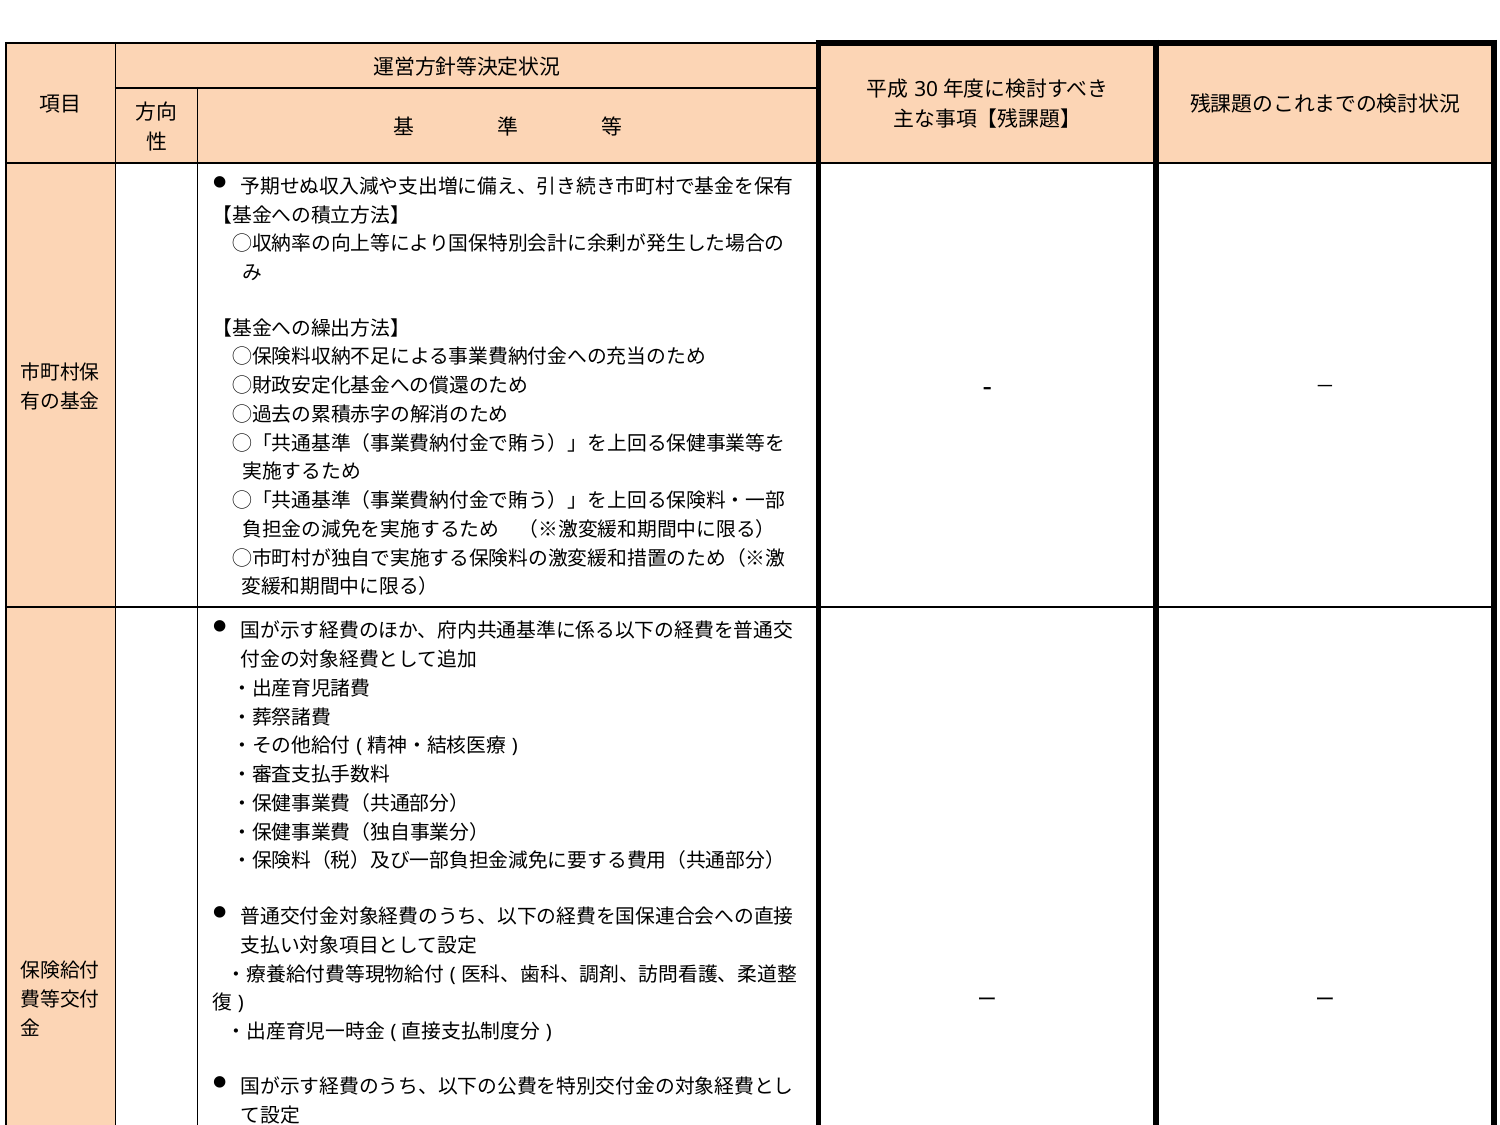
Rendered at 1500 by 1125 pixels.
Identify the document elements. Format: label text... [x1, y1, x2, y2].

table_cell ー [1159, 608, 1491, 1125]
table_cell 基 準 等 [198, 89, 816, 162]
table_header 運営方針等決定状況 [116, 44, 816, 87]
table_cell ー [821, 608, 1153, 1125]
table_cell 国が示す経費のほか、府内共通基準に係る以下の経費を普通交付金の対象経費として追加 ・出産育児諸費 ・葬祭諸費 ・その他給付(精神・結核医療) ・審査支払手数料 ・保健事業費（共通部分） ・保健事業費（独自事業分） ・保険料（税）及び一部負担金減免に要する費用（共通部分） 普通交付金対象経費のうち、以下の経費を国保連合会への直接支払い対象項目として設定 ・療養給付費等現物給付(医科、歯科、調剤、訪問看護、柔道整復) ・出産育児一時金(直接支払制度分) 国が示す経費のうち、以下の公費を特別交付金の対象経費として設定 ・保険者努力支援制度（市町村分） ・国特別調整交付金（算定省令第6条第1項ﾊ～ﾇ・附則第7条第2・3号を除く） ・市町村の取組等に応じ府独自のインセンティブとして交付する府2号繰入金 ・特定健診等負担金 上記特別交付金のうち、府独自のインセンティブとして交付する府2号繰入金に係る評価指標について項目を決定 [198, 608, 816, 1125]
table_cell 予期せぬ収入減や支出増に備え、引き続き市町村で基金を保有 【基金への積立方法】 ◯収納率の向上等により国保特別会計に余剰が発生した場合のみ 【基金への繰出方法】 ◯保険料収納不足による事業費納付金への充当のため ◯財政安定化基金への償還のため ◯過去の累積赤字の解消のため ◯「共通基準（事業費納付金で賄う）」を上回る保健事業等を実施するため ◯「共通基準（事業費納付金で賄う）」を上回る保険料・一部負担金の減免を実施するため （※激変緩和期間中に限る） ◯市町村が独自で実施する保険料の激変緩和措置のため（※激変緩和期間中に限る） [198, 164, 816, 606]
table_header 項目 [7, 44, 115, 162]
table_cell 市町村保有の基金 [7, 164, 115, 606]
table_cell [116, 164, 197, 606]
table_header 残課題のこれまでの検討状況 [1159, 46, 1491, 162]
table_cell 保険給付費等交付金 [7, 608, 115, 1125]
table_cell 方向性 [116, 89, 197, 162]
table_cell [116, 608, 197, 1125]
table_header 平成30年度に検討すべき 主な事項【残課題】 [821, 46, 1153, 162]
table_cell － [1159, 164, 1491, 606]
table_cell - [821, 164, 1153, 606]
